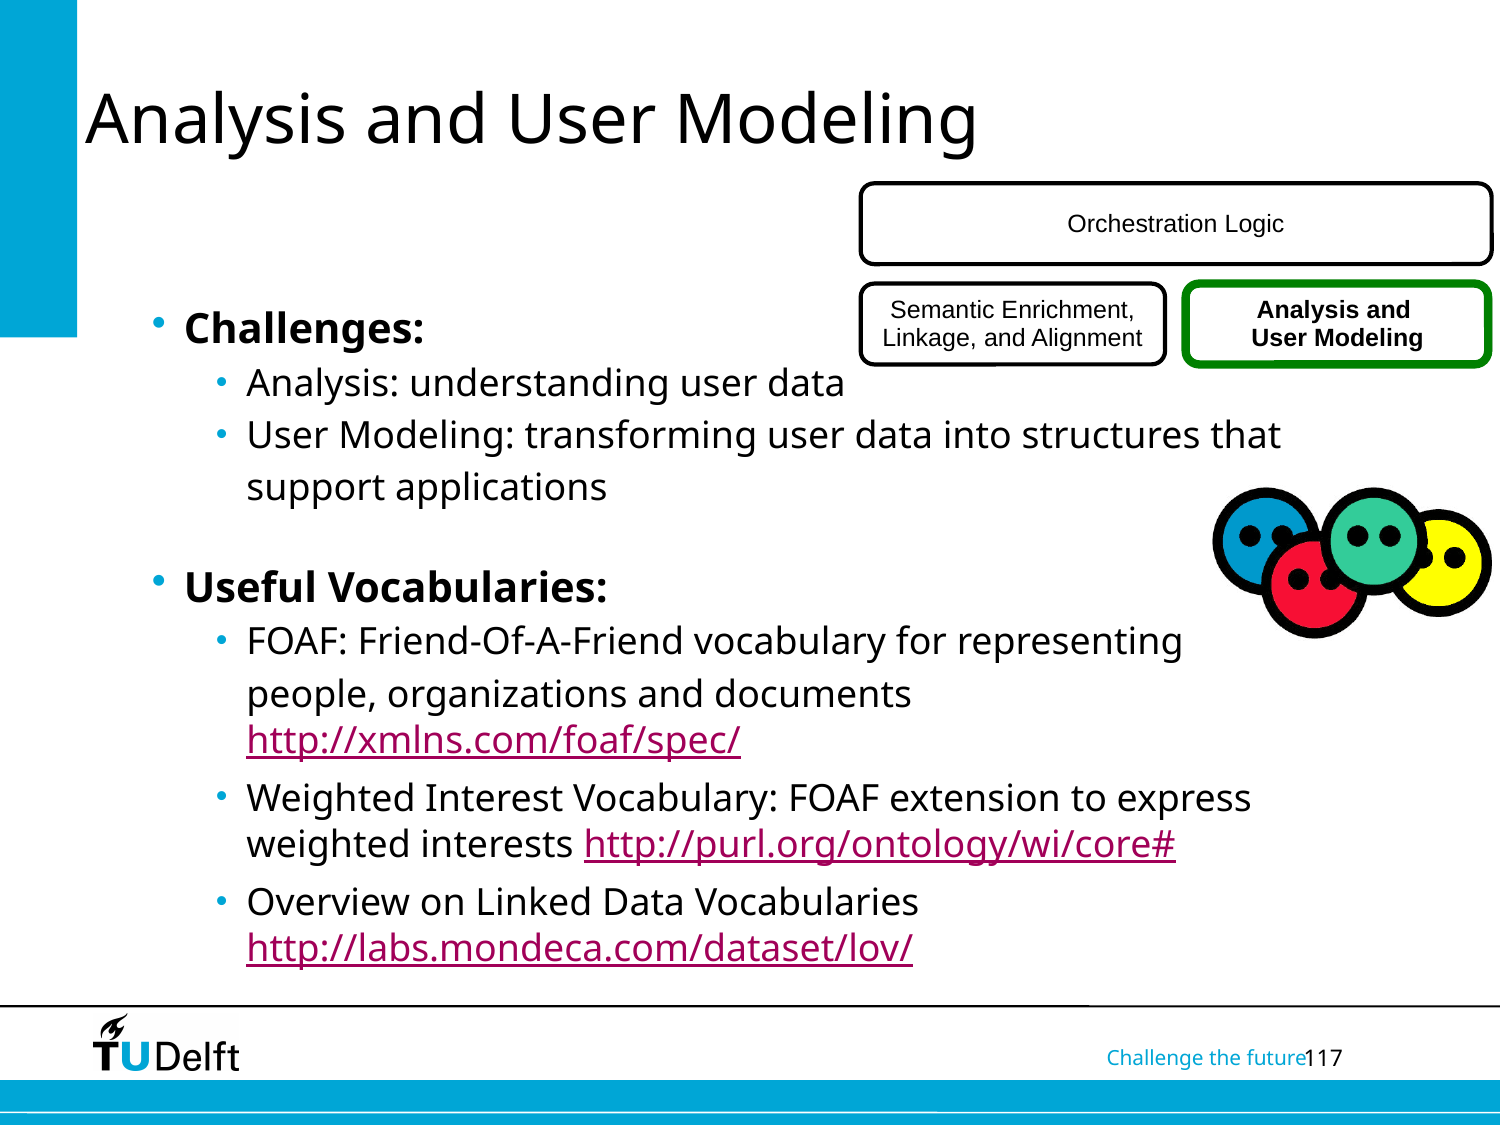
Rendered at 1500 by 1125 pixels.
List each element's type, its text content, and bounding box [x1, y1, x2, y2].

title Analysis and User Modeling [85, 74, 1072, 280]
picture [1210, 479, 1494, 643]
list Challenges: Analysis: understanding user data User Modeling: transforming user data into structures that support applications Useful Vocabularies: FOAF: Friend-Of-A-Friend vocabulary for representing people, organizations and documents http://xmlns.com/foaf/spec/ Weighted Interest Vocabulary: FOAF extension to express weighted interests http://purl.org/ontology/wi/core# Overview on Linked Data Vocabularies http://labs.mondeca.com/dataset/lov/ [151, 299, 1324, 876]
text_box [860, 182, 1492, 365]
picture [93, 1013, 239, 1071]
